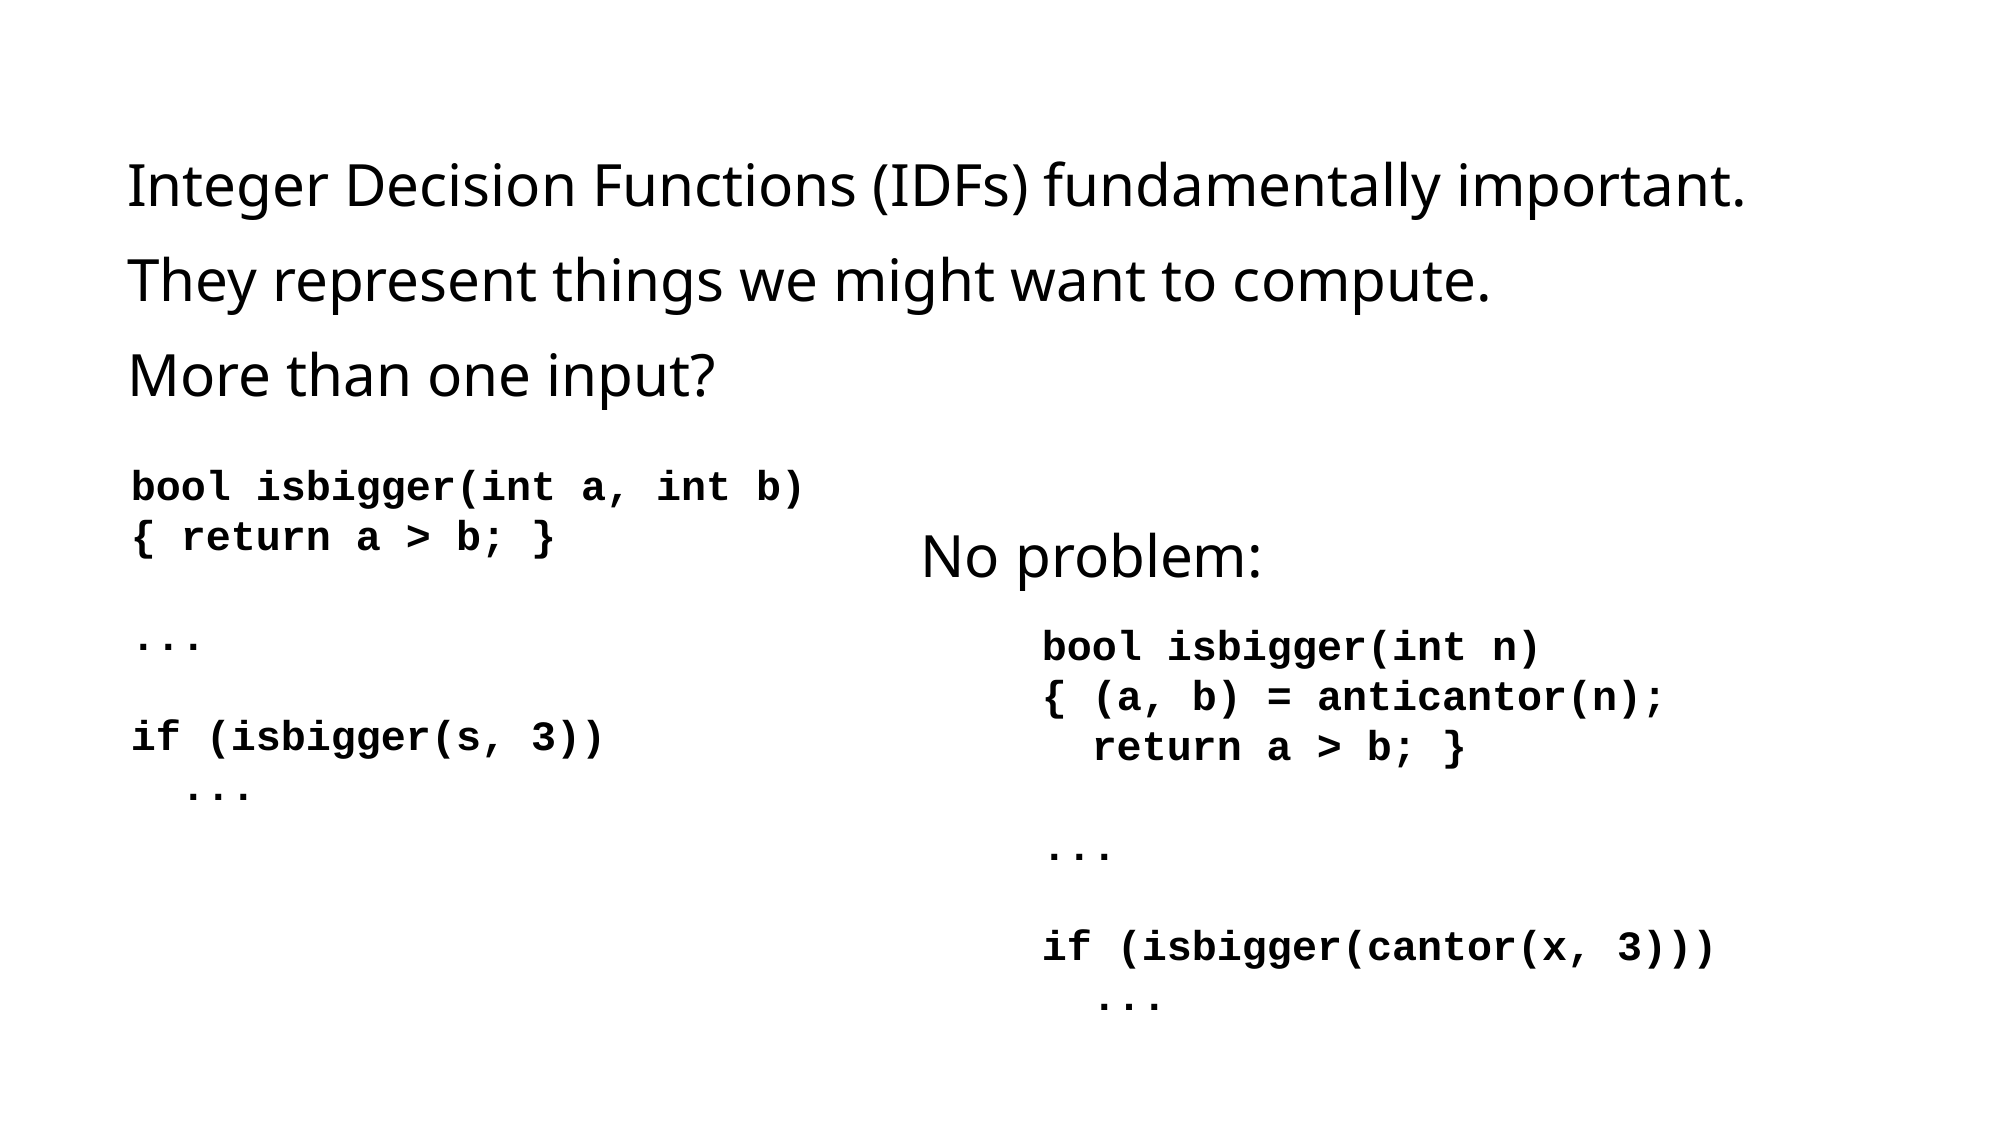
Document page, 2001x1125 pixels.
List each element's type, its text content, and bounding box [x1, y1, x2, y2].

text_box bool isbigger(int a, int b) { return a > b; } ... if (isbigger(s, 3)) ... [116, 451, 821, 817]
text_box Integer Decision Functions (IDFs) fundamentally important. They represent things we might want to compute. More than one input? [112, 140, 1935, 416]
text_box bool isbigger(int n) { (a, b) = anticantor(n); return a > b; } ... if (isbigger(cantor(x, 3))) ... [1027, 611, 1732, 1027]
text_box No problem: [905, 511, 1278, 597]
